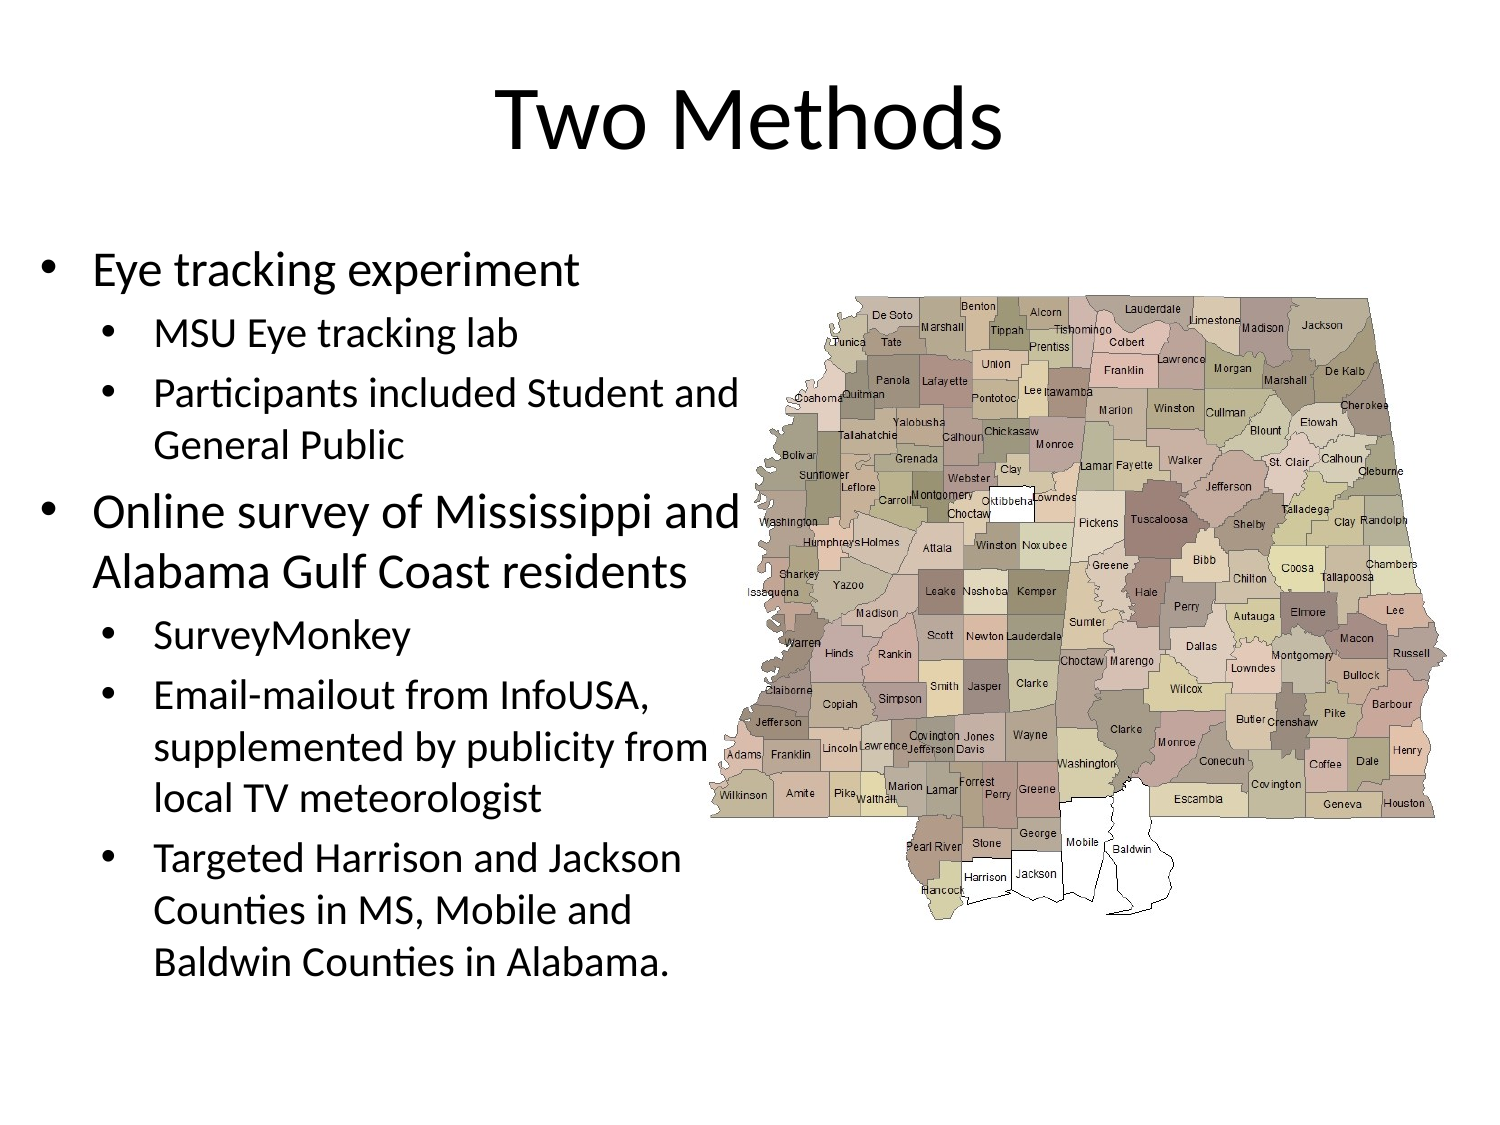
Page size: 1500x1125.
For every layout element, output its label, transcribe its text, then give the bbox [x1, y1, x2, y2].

title Two Methods [75, 50, 1425, 175]
picture [692, 287, 1469, 926]
list Eye tracking experiment MSU Eye tracking lab Participants included Student and General Public Online survey of Mississippi and Alabama Gulf Coast residents SurveyMonkey Email-mailout from InfoUSA, supplemented by publicity from local TV meteorologist Targeted Harrison and Jackson Counties in MS, Mobile and Baldwin Counties in Alabama. [24, 228, 763, 1047]
